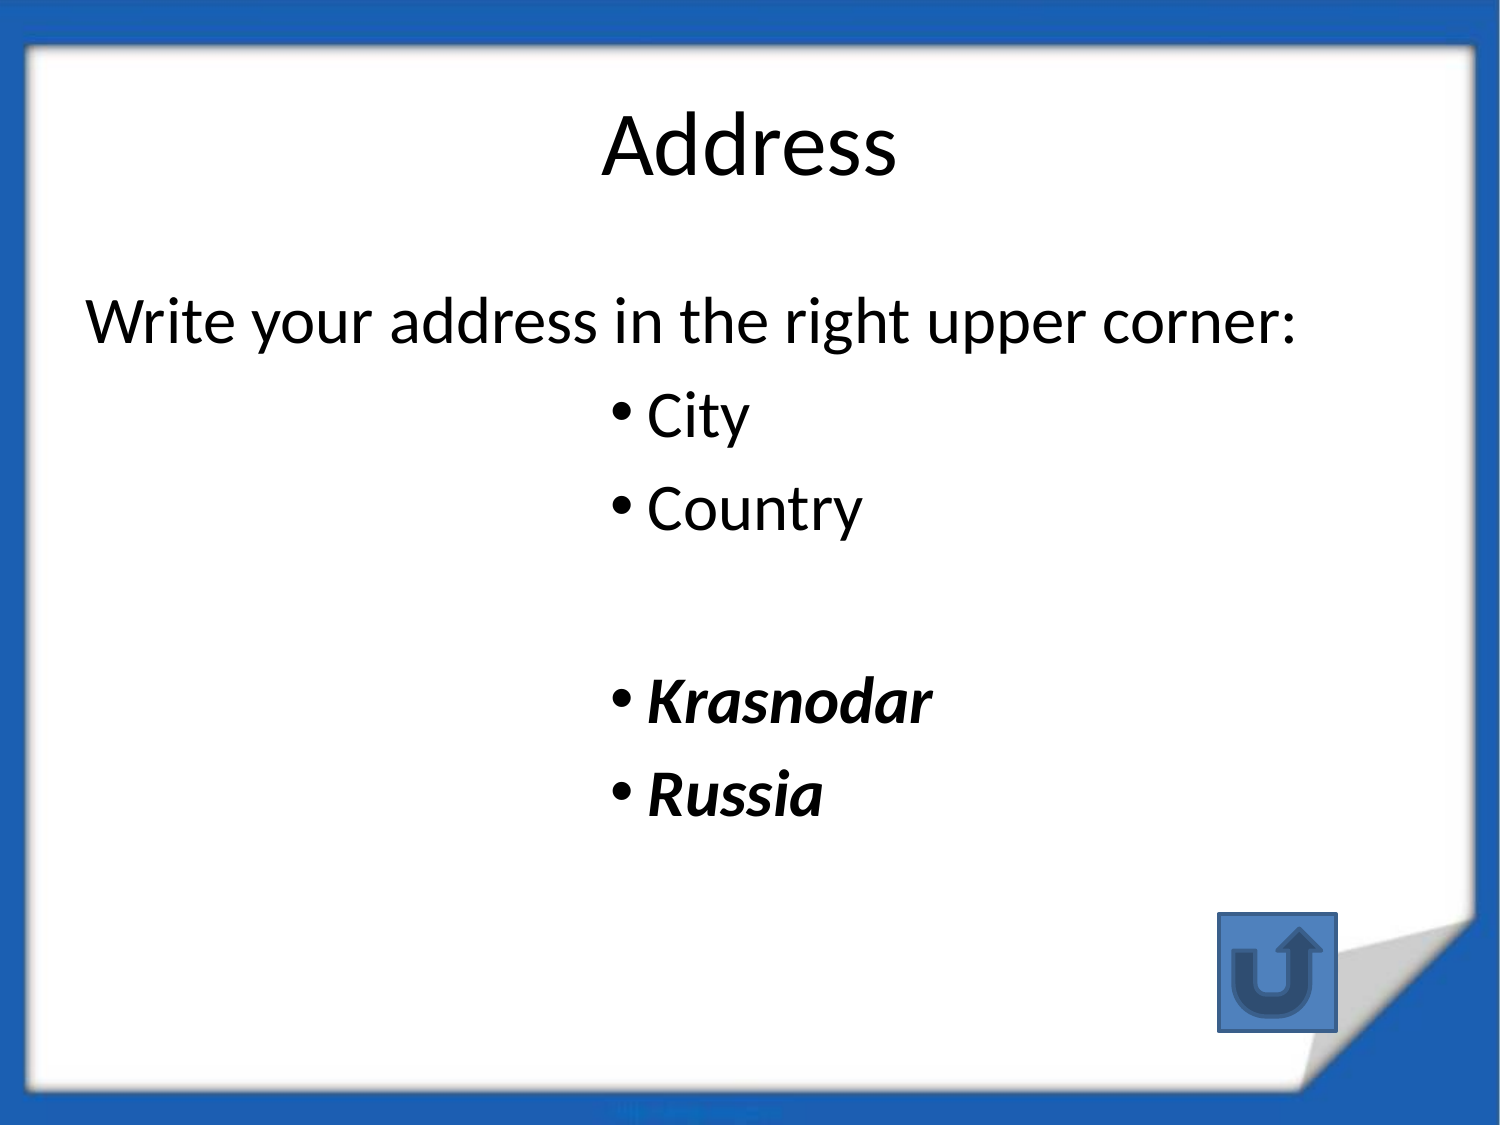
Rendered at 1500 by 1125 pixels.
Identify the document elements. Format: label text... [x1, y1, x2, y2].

title Address [75, 45, 1425, 233]
picture [0, 0, 1500, 1125]
list Write your address in the right upper corner: City Country Krasnodar Russia [70, 269, 1421, 1012]
text_box [1217, 912, 1338, 1033]
